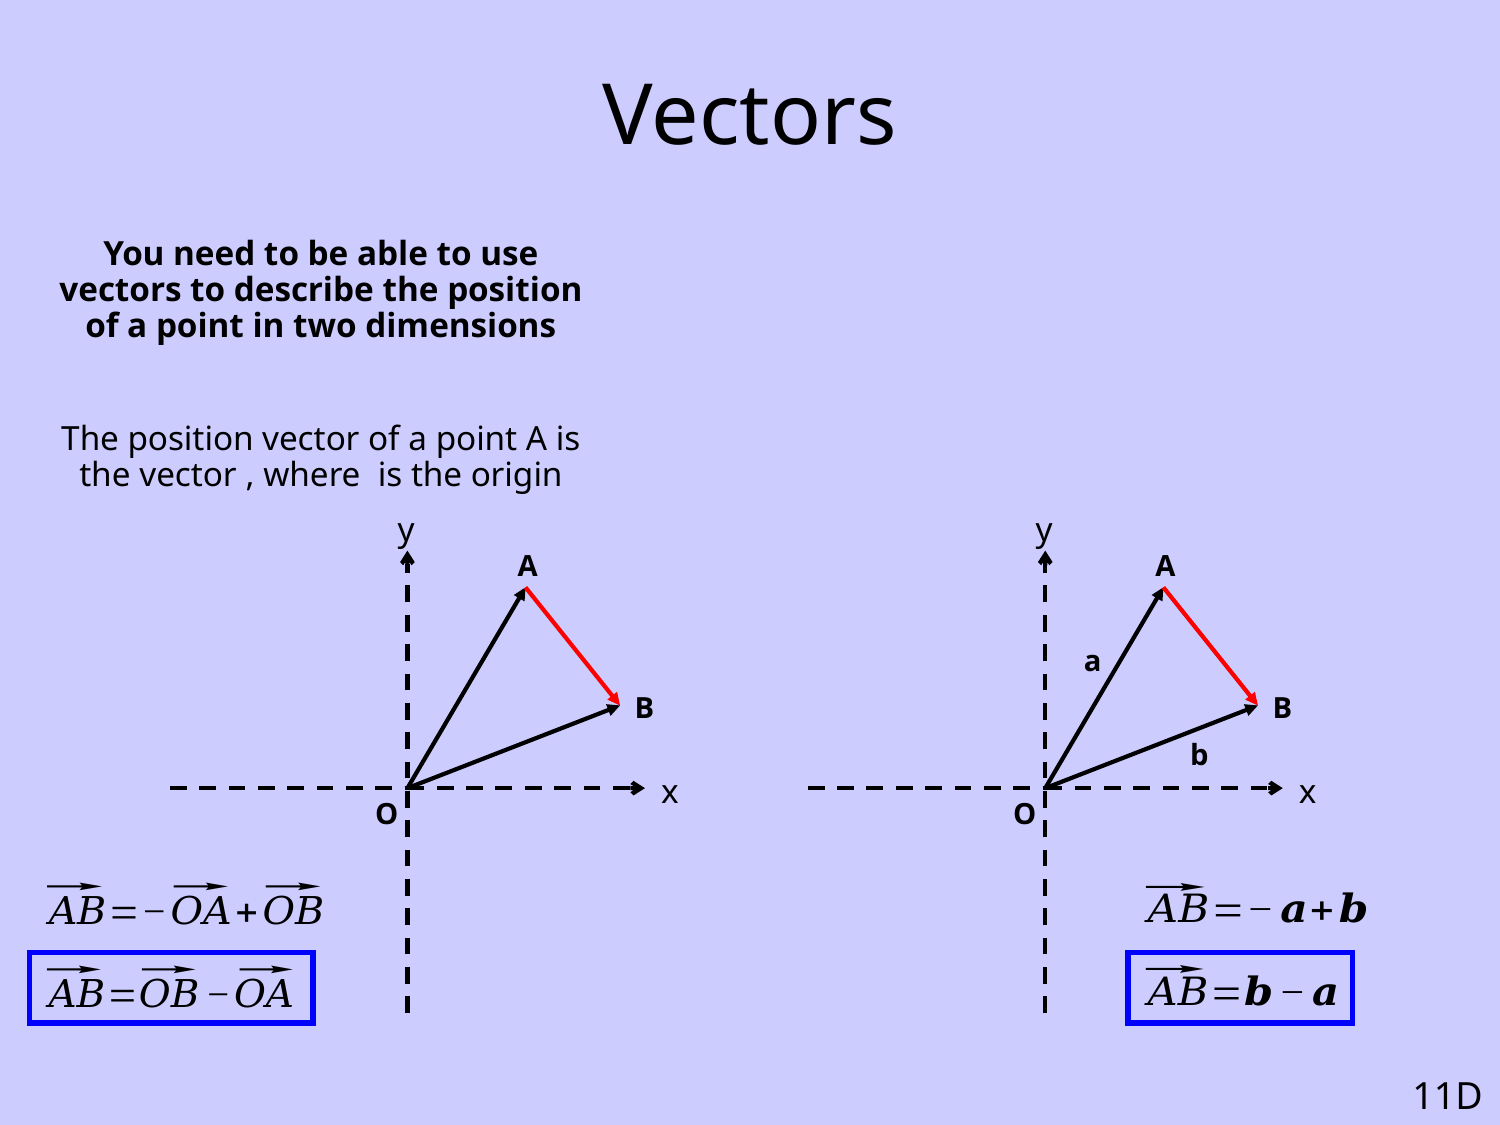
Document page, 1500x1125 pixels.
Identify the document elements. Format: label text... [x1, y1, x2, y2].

text_box x [1284, 763, 1332, 818]
text_box B [1258, 681, 1307, 732]
text_box [1127, 951, 1353, 1024]
text_box O [360, 789, 407, 838]
text_box A [1140, 540, 1191, 587]
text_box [407, 705, 620, 789]
text_box 11D [1397, 1064, 1498, 1125]
text_box [28, 951, 314, 1024]
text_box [1045, 587, 1163, 705]
text_box B [620, 681, 670, 732]
text_box x [646, 763, 694, 818]
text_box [407, 587, 525, 705]
text_box y [382, 500, 430, 556]
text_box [1163, 587, 1258, 706]
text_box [525, 587, 620, 706]
title Vectors [103, 35, 1397, 199]
text_box O [998, 789, 1045, 838]
text_box A [502, 540, 553, 587]
text_box y [1020, 500, 1068, 556]
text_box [1045, 705, 1258, 789]
text_box O [1046, 789, 1052, 838]
text_box O [408, 789, 414, 838]
